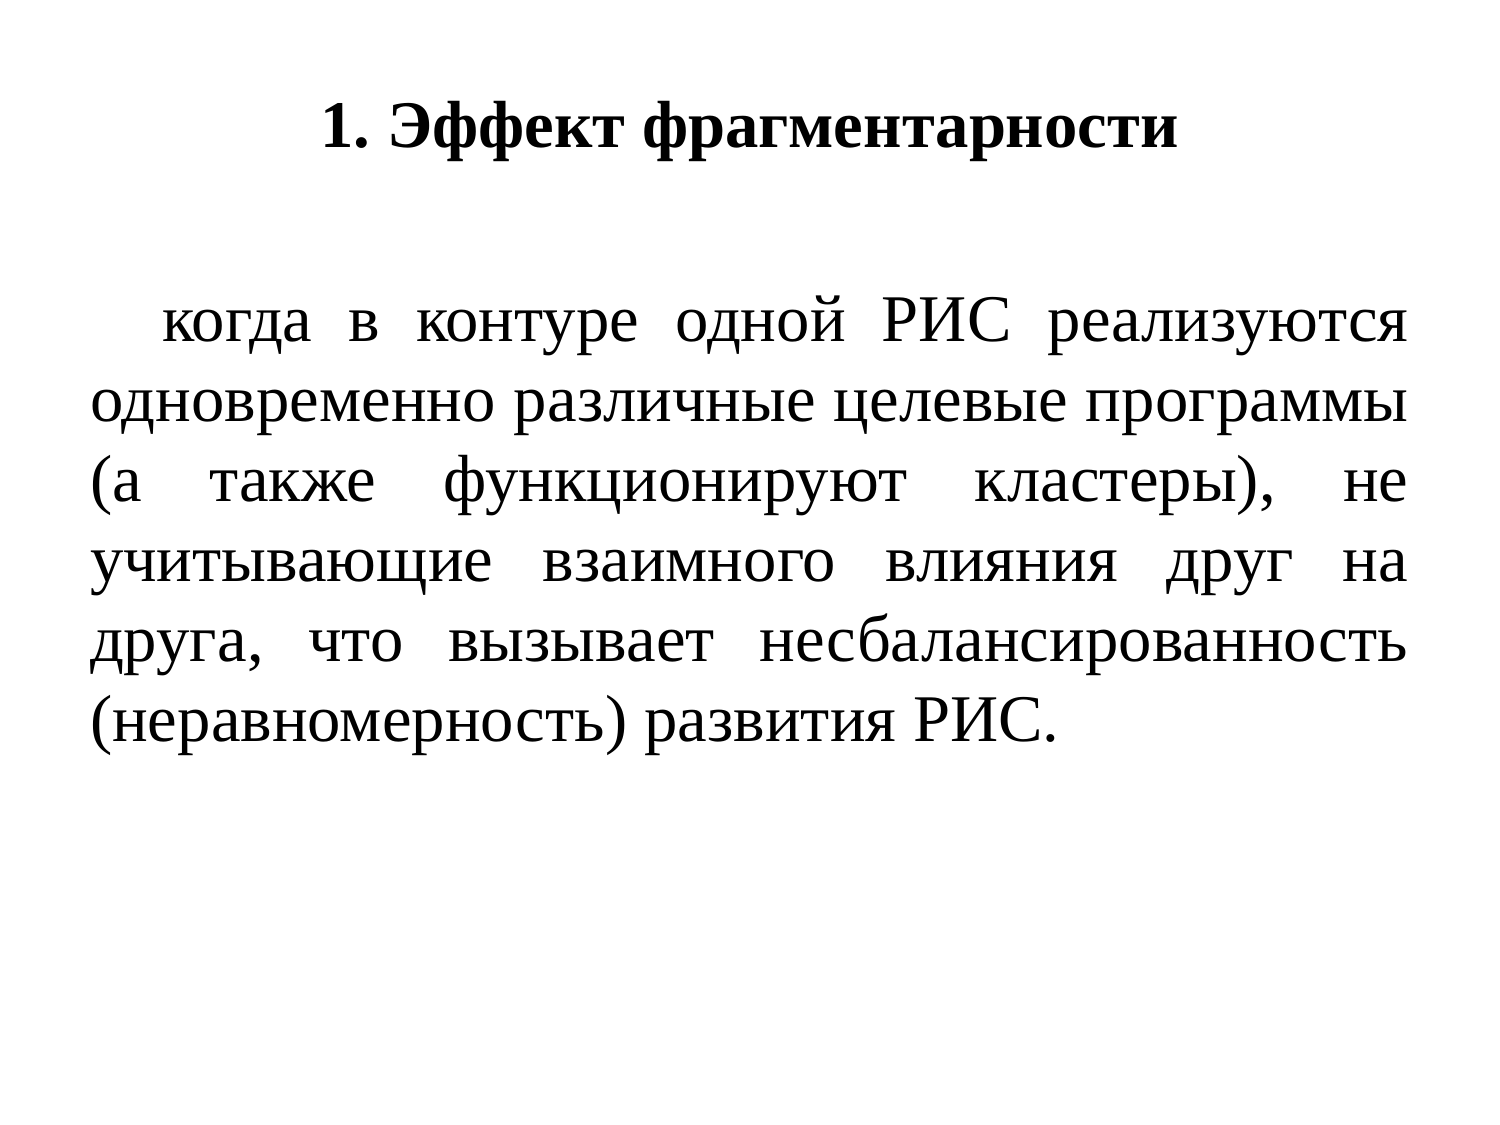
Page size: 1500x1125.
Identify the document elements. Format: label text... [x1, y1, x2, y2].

list когда в контуре одной РИС реализуются одновременно различные целевые программы (а также функционируют кластеры), не учитывающие взаимного влияния друг на друга, что вызывает несбалансированность (неравномерность) развития РИС. [75, 267, 1425, 1010]
title 1. Эффект фрагментарности [75, 54, 1425, 188]
